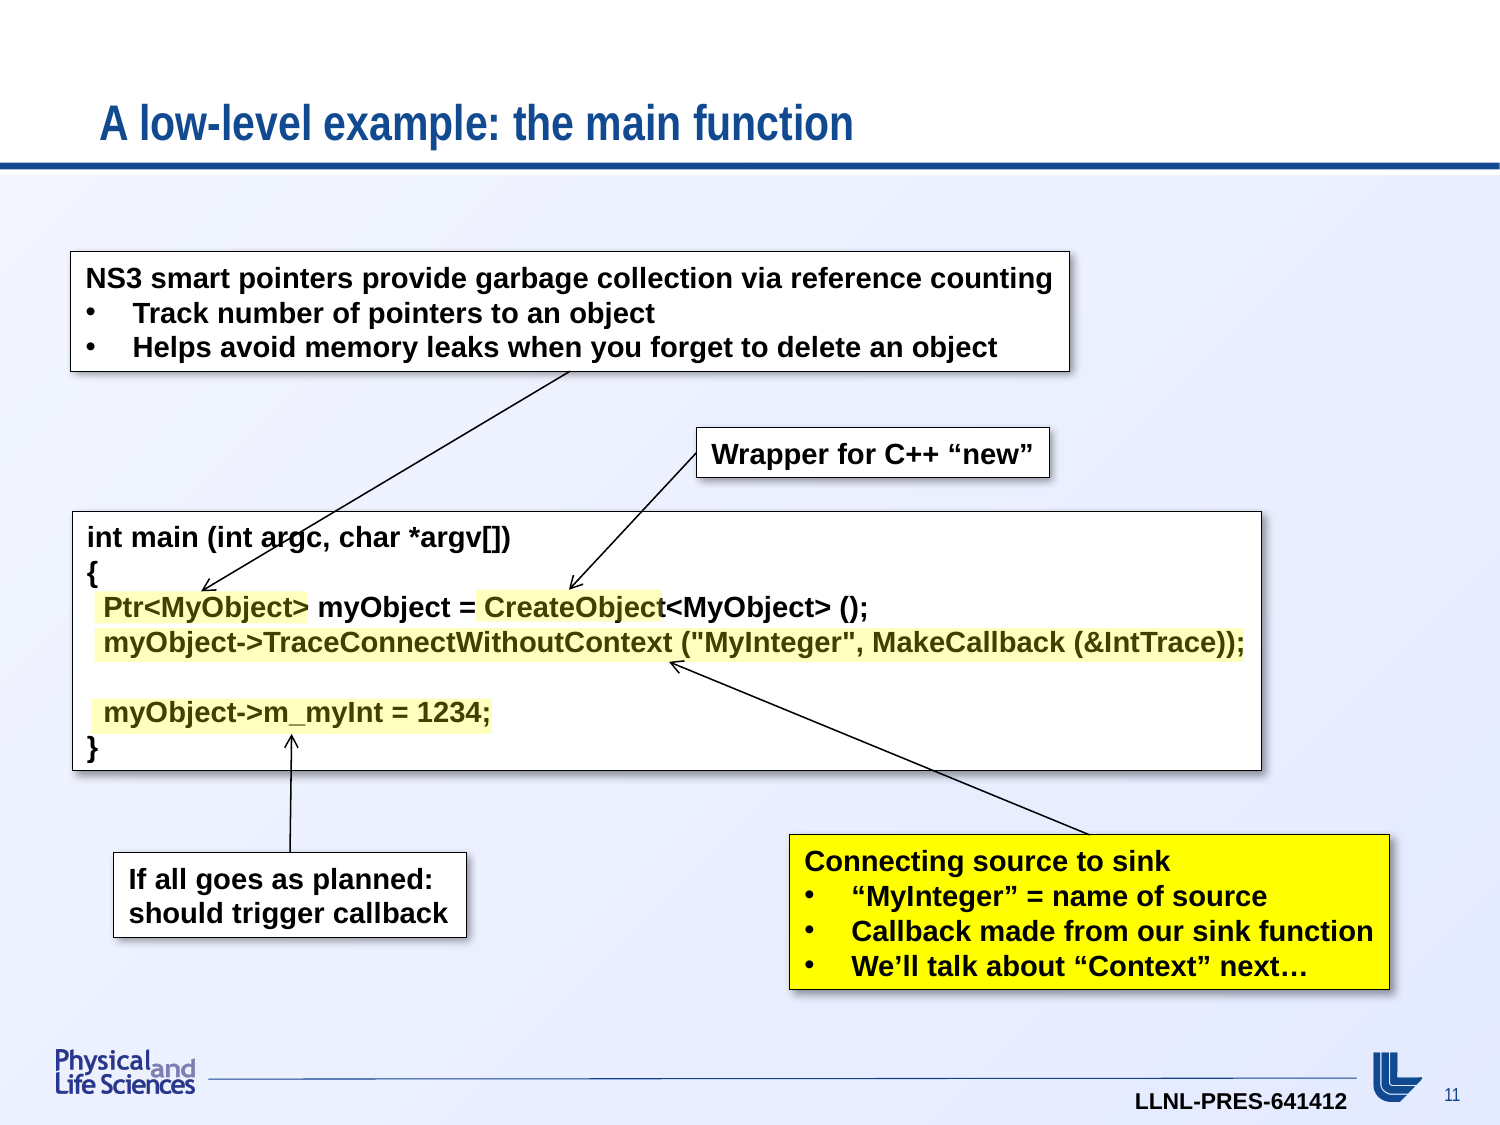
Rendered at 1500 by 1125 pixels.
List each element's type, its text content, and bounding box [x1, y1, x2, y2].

title A low-level example: the main function [99, 24, 1405, 159]
text_box [94, 628, 1244, 662]
text_box [475, 599, 662, 622]
picture [56, 1049, 195, 1094]
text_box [200, 372, 571, 592]
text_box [668, 661, 1090, 836]
text_box NS3 smart pointers provide garbage collection via reference counting Track number of pointers to an object Helps avoid memory leaks when you forget to delete an object [70, 251, 1070, 372]
text_box [91, 698, 492, 734]
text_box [568, 452, 696, 590]
text_box [94, 591, 308, 624]
text_box If all goes as planned: should trigger callback [113, 852, 467, 938]
text_box Wrapper for C++ “new” [696, 427, 1050, 478]
text_box Connecting source to sink “MyInteger” = name of source Callback made from our sink function We’ll talk about “Context” next… [789, 834, 1390, 990]
text_box int main (int argc, char *argv[]) { Ptr<MyObject> myObject = CreateObject<MyObject> (); myObject->TraceConnectWithoutContext ("MyInteger", MakeCallback (&IntTrace)); myObject->m_myInt = 1234; } [72, 511, 1262, 771]
picture [1365, 1050, 1425, 1108]
